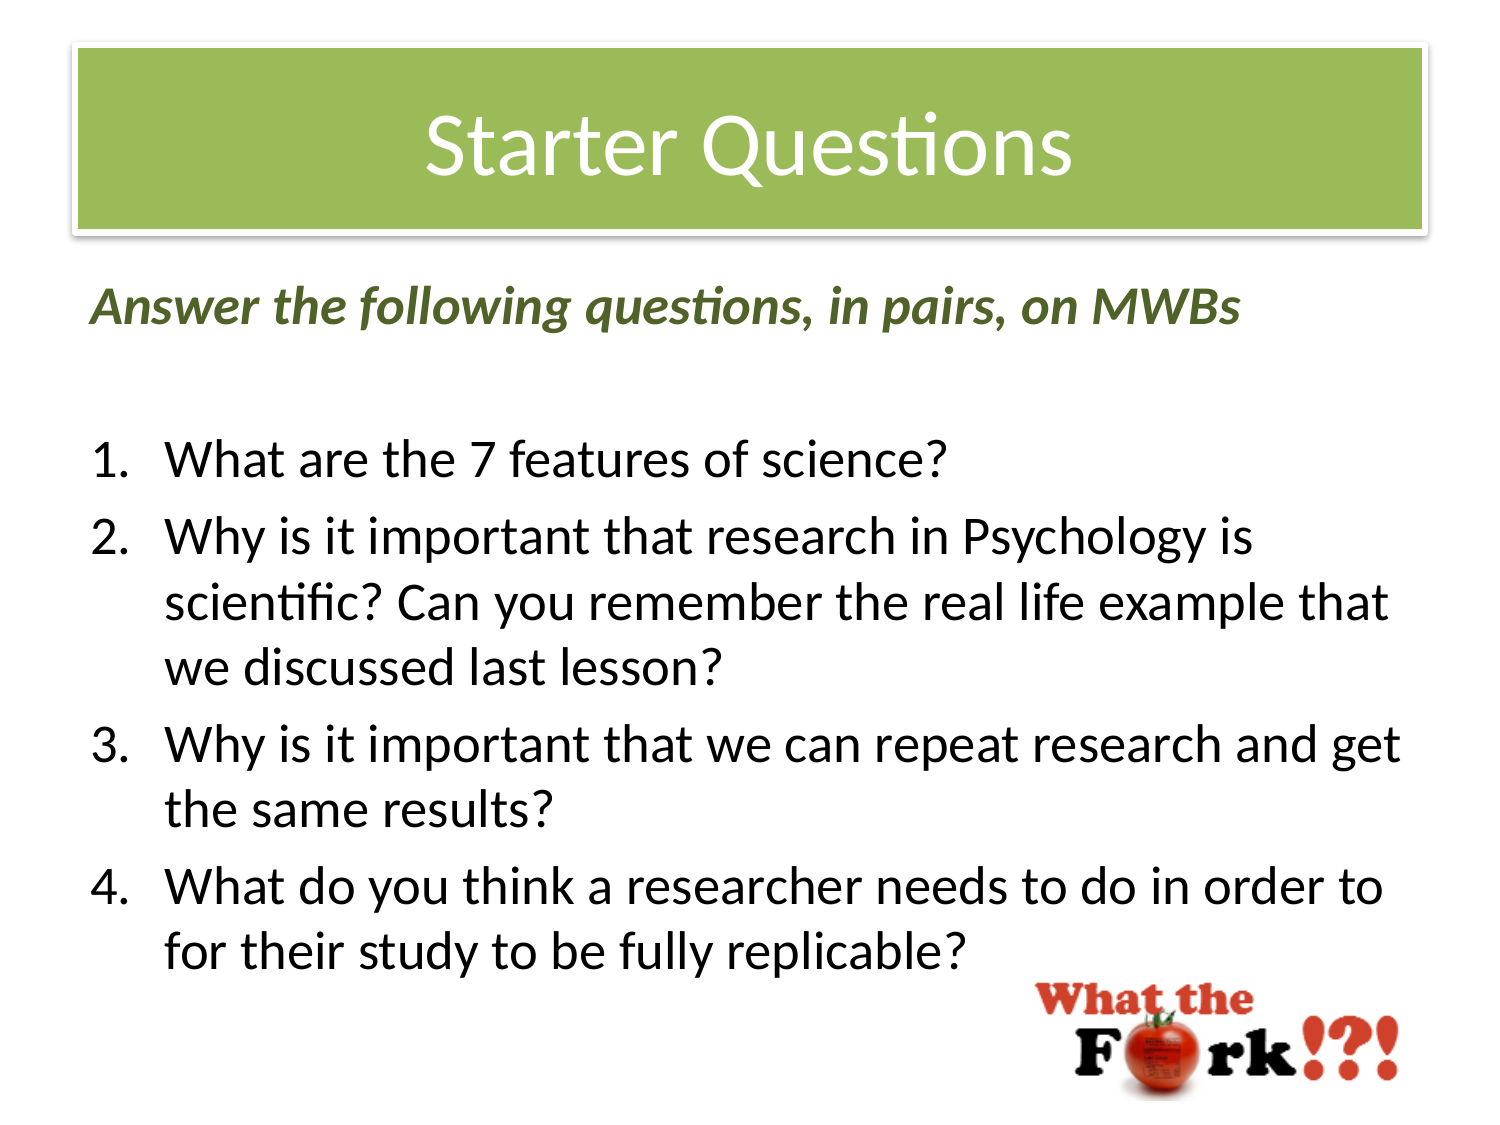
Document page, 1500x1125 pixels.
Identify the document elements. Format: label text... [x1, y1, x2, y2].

list Answer the following questions, in pairs, on MWBs What are the 7 features of science? Why is it important that research in Psychology is scientific? Can you remember the real life example that we discussed last lesson? Why is it important that we can repeat research and get the same results? What do you think a researcher needs to do in order to for their study to be fully replicable? [75, 262, 1425, 1005]
title Starter Questions [72, 42, 1428, 236]
picture [1010, 969, 1426, 1101]
